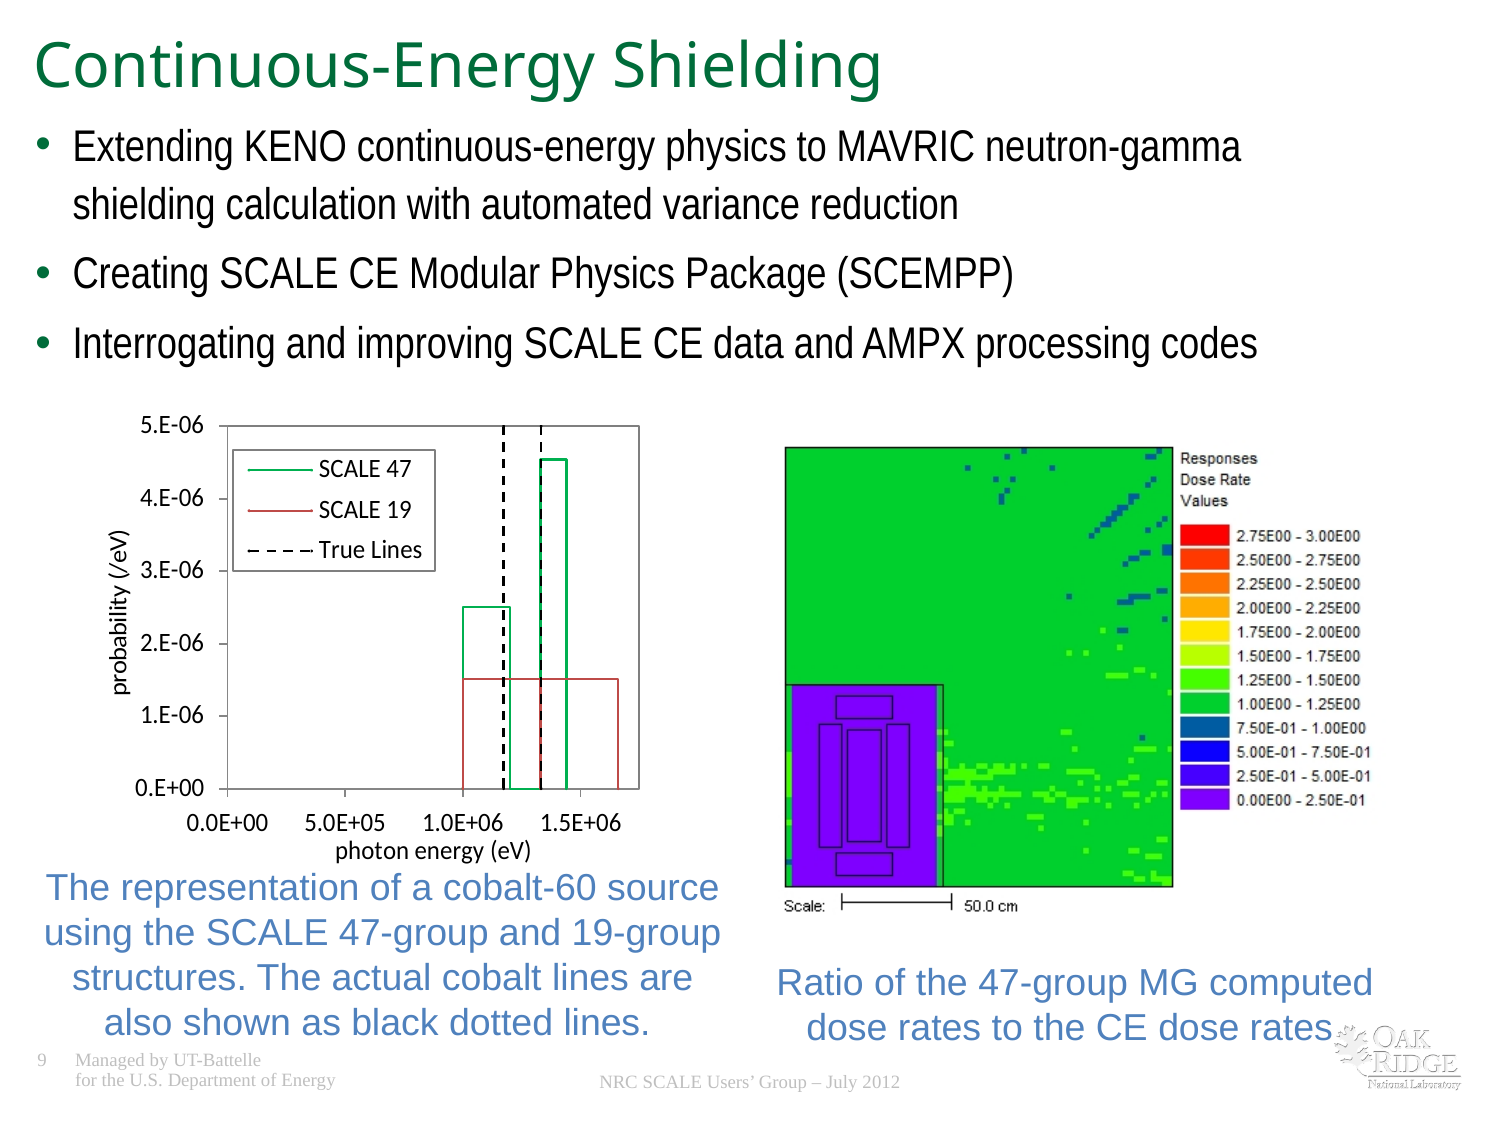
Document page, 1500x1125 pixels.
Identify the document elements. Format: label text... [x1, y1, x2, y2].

picture [98, 401, 696, 871]
list Extending KENO continuous-energy physics to MAVRIC neutron-gamma shielding calculation with automated variance reduction Creating SCALE CE Modular Physics Package (SCEMPP) Interrogating and improving SCALE CE data and AMPX processing codes [20, 104, 1371, 380]
text_box Ratio of the 47-group MG computed dose rates to the CE dose rates [750, 950, 1400, 1056]
picture [1325, 1019, 1472, 1095]
title Continuous-Energy Shielding [18, 29, 1369, 111]
picture [778, 440, 1387, 923]
text_box The representation of a cobalt-60 source using the SCALE 47-group and 19-group structures. The actual cobalt lines are also shown as black dotted lines. [26, 855, 740, 1051]
